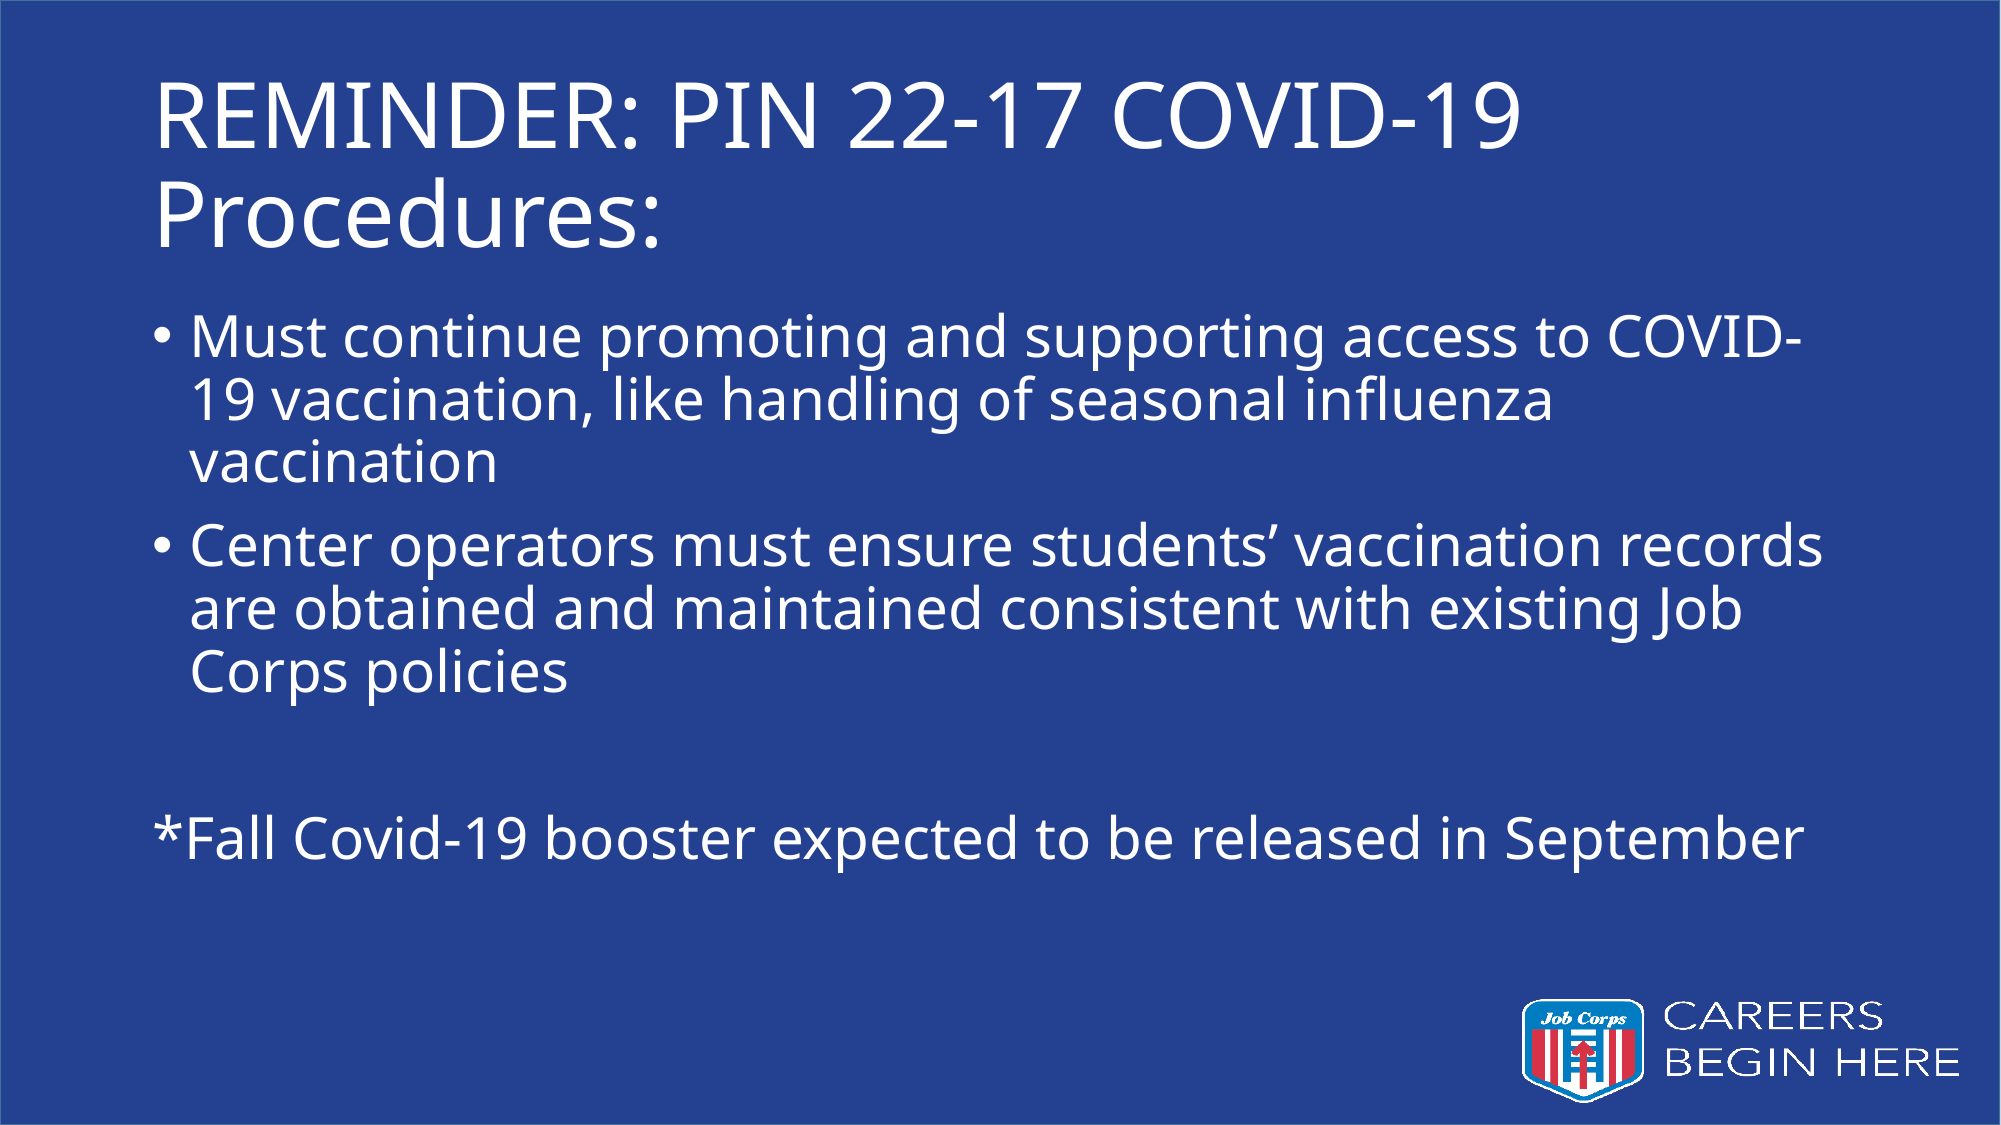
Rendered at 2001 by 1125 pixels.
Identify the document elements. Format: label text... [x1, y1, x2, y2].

title REMINDER: PIN 22-17 COVID-19 Procedures: [137, 59, 1863, 278]
list Must continue promoting and supporting access to COVID-19 vaccination, like handling of seasonal influenza vaccination Center operators must ensure students’ vaccination records are obtained and maintained consistent with existing Job Corps policies *Fall Covid-19 booster expected to be released in September [137, 299, 1863, 1014]
picture [1522, 999, 1959, 1103]
